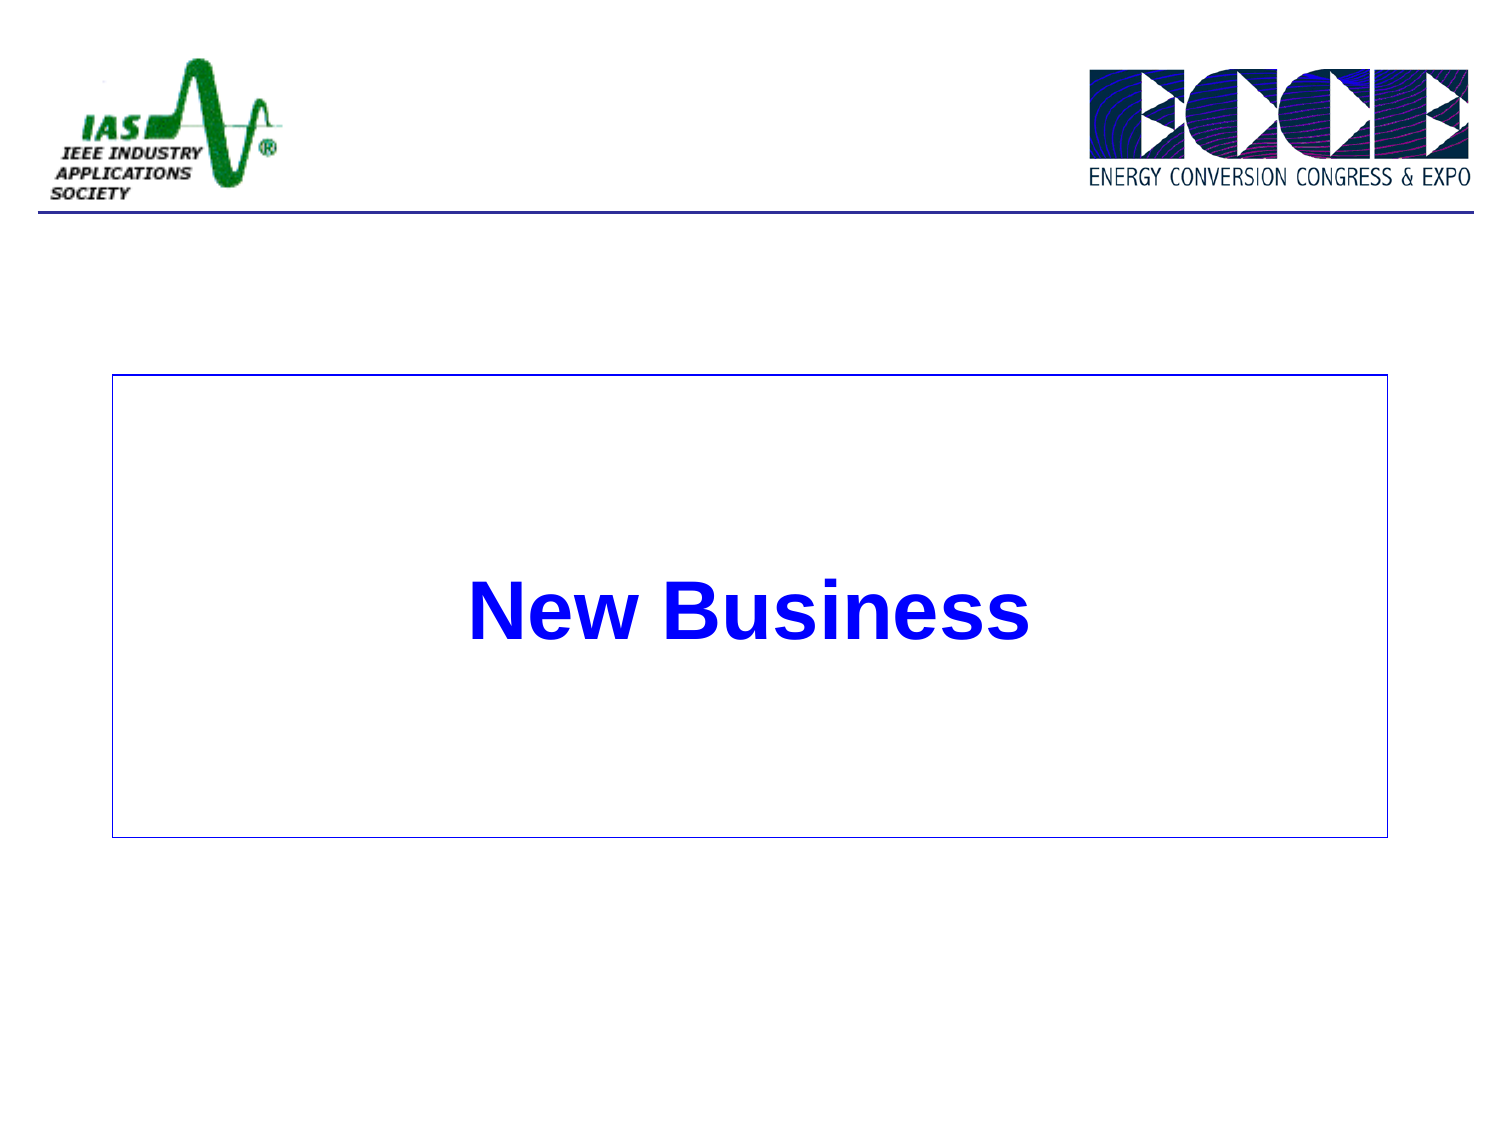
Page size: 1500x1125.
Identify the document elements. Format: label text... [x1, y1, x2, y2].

text_box New Business [112, 374, 1388, 838]
picture [1087, 62, 1474, 203]
picture [37, 49, 291, 204]
